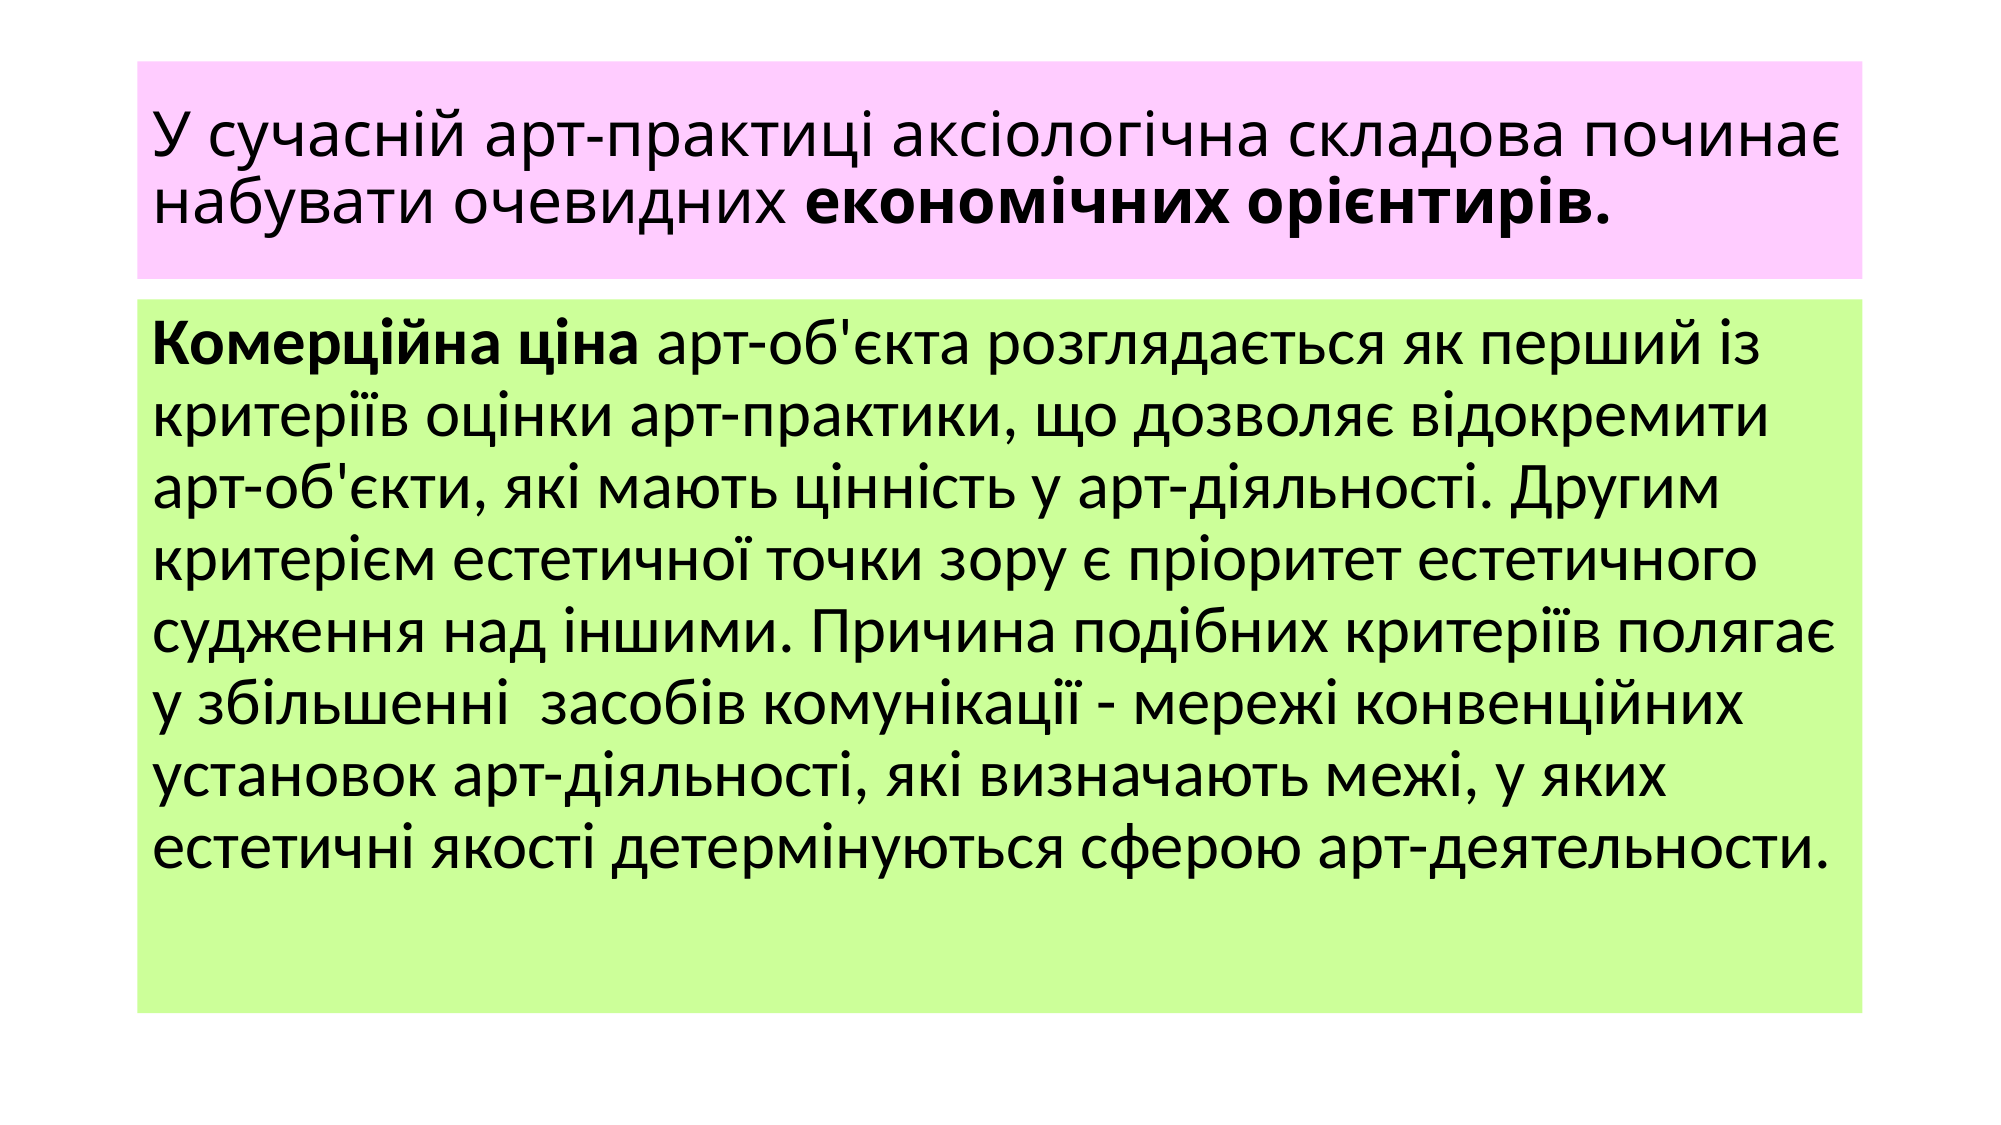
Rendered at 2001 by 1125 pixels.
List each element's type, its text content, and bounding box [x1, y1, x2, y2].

list Комерційна ціна арт-об'єкта розглядається як перший із критеріїв оцінки арт-практики, що дозволяє відокремити арт-об'єкти, які мають цінність у арт-діяльності. Другим критерієм естетичної точки зору є пріоритет естетичного судження над іншими. Причина подібних критеріїв полягає у збільшенні засобів комунікації - мережі конвенційних установок арт-діяльності, які визначають межі, у яких естетичні якості детермінуються сферою арт-деятельности. [137, 299, 1863, 1014]
title У сучасній арт-практиці аксіологічна складова починає набувати очевидних економічних орієнтирів. [137, 61, 1863, 279]
